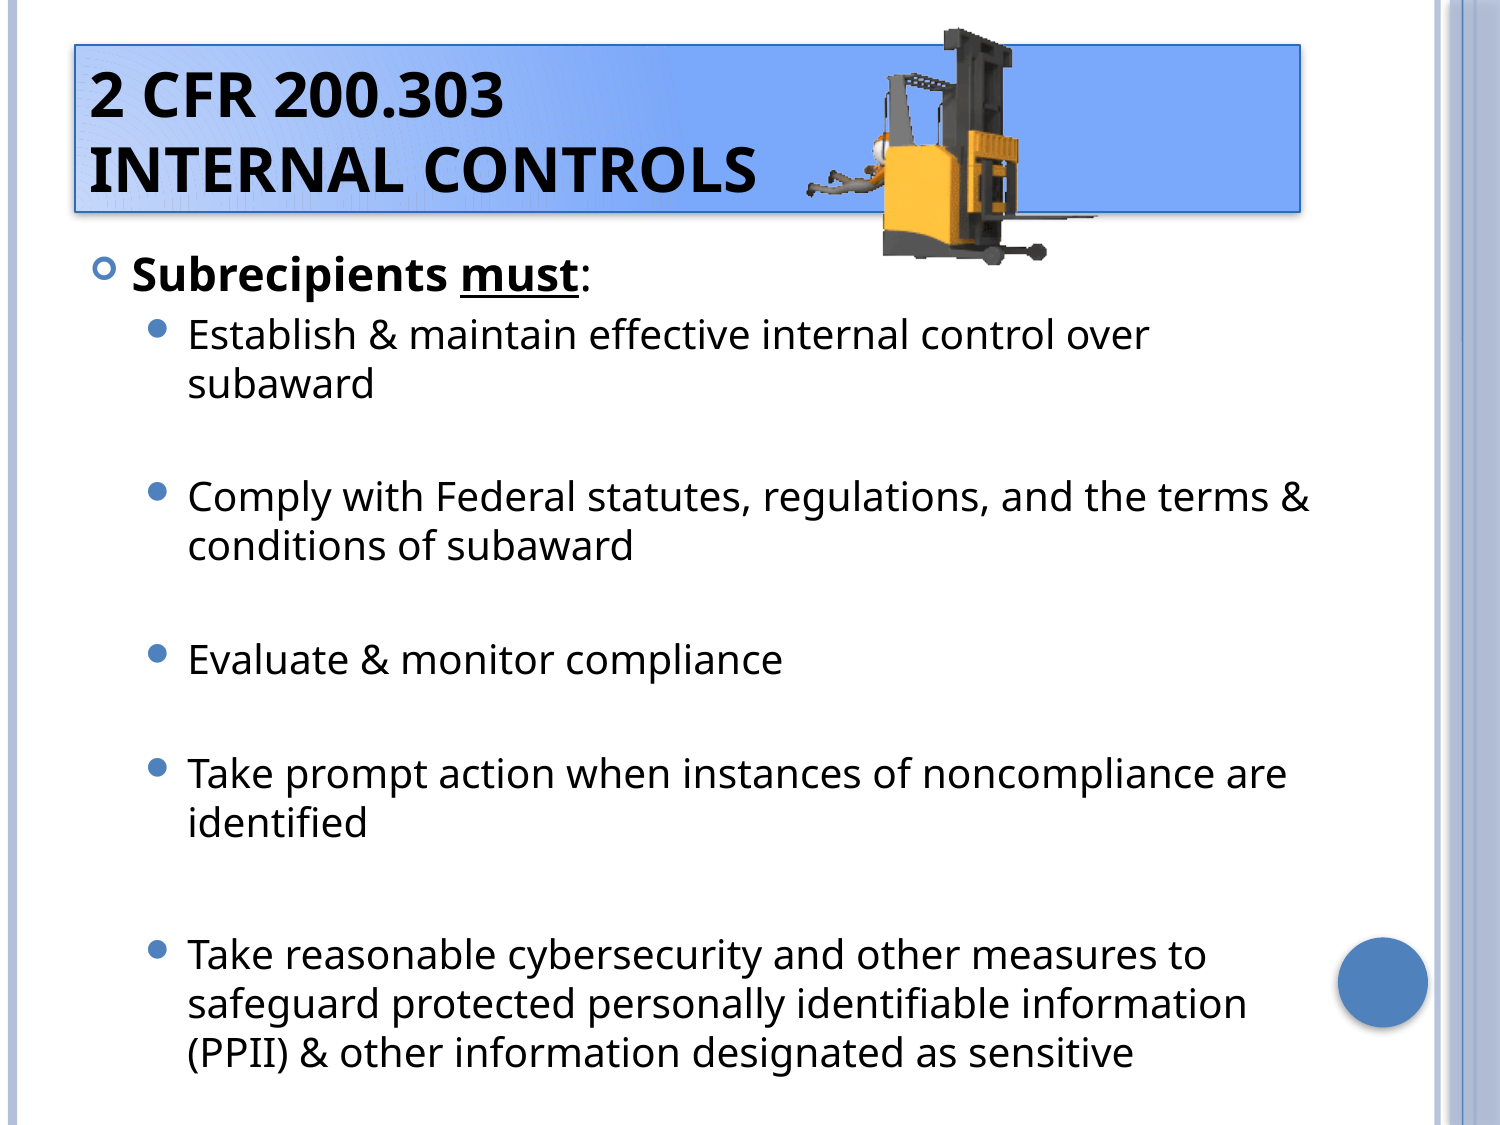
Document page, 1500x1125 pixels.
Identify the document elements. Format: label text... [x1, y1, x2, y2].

title 2 CFR 200.303 Internal Controls [74, 44, 668, 213]
list Subrecipients must: Establish & maintain effective internal control over subaward Comply with Federal statutes, regulations, and the terms & conditions of subaward Evaluate & monitor compliance Take prompt action when instances of noncompliance are identified Take reasonable cybersecurity and other measures to safeguard protected personally identifiable information (PPII) & other information designated as sensitive [75, 237, 1350, 1088]
picture [674, 0, 1457, 342]
